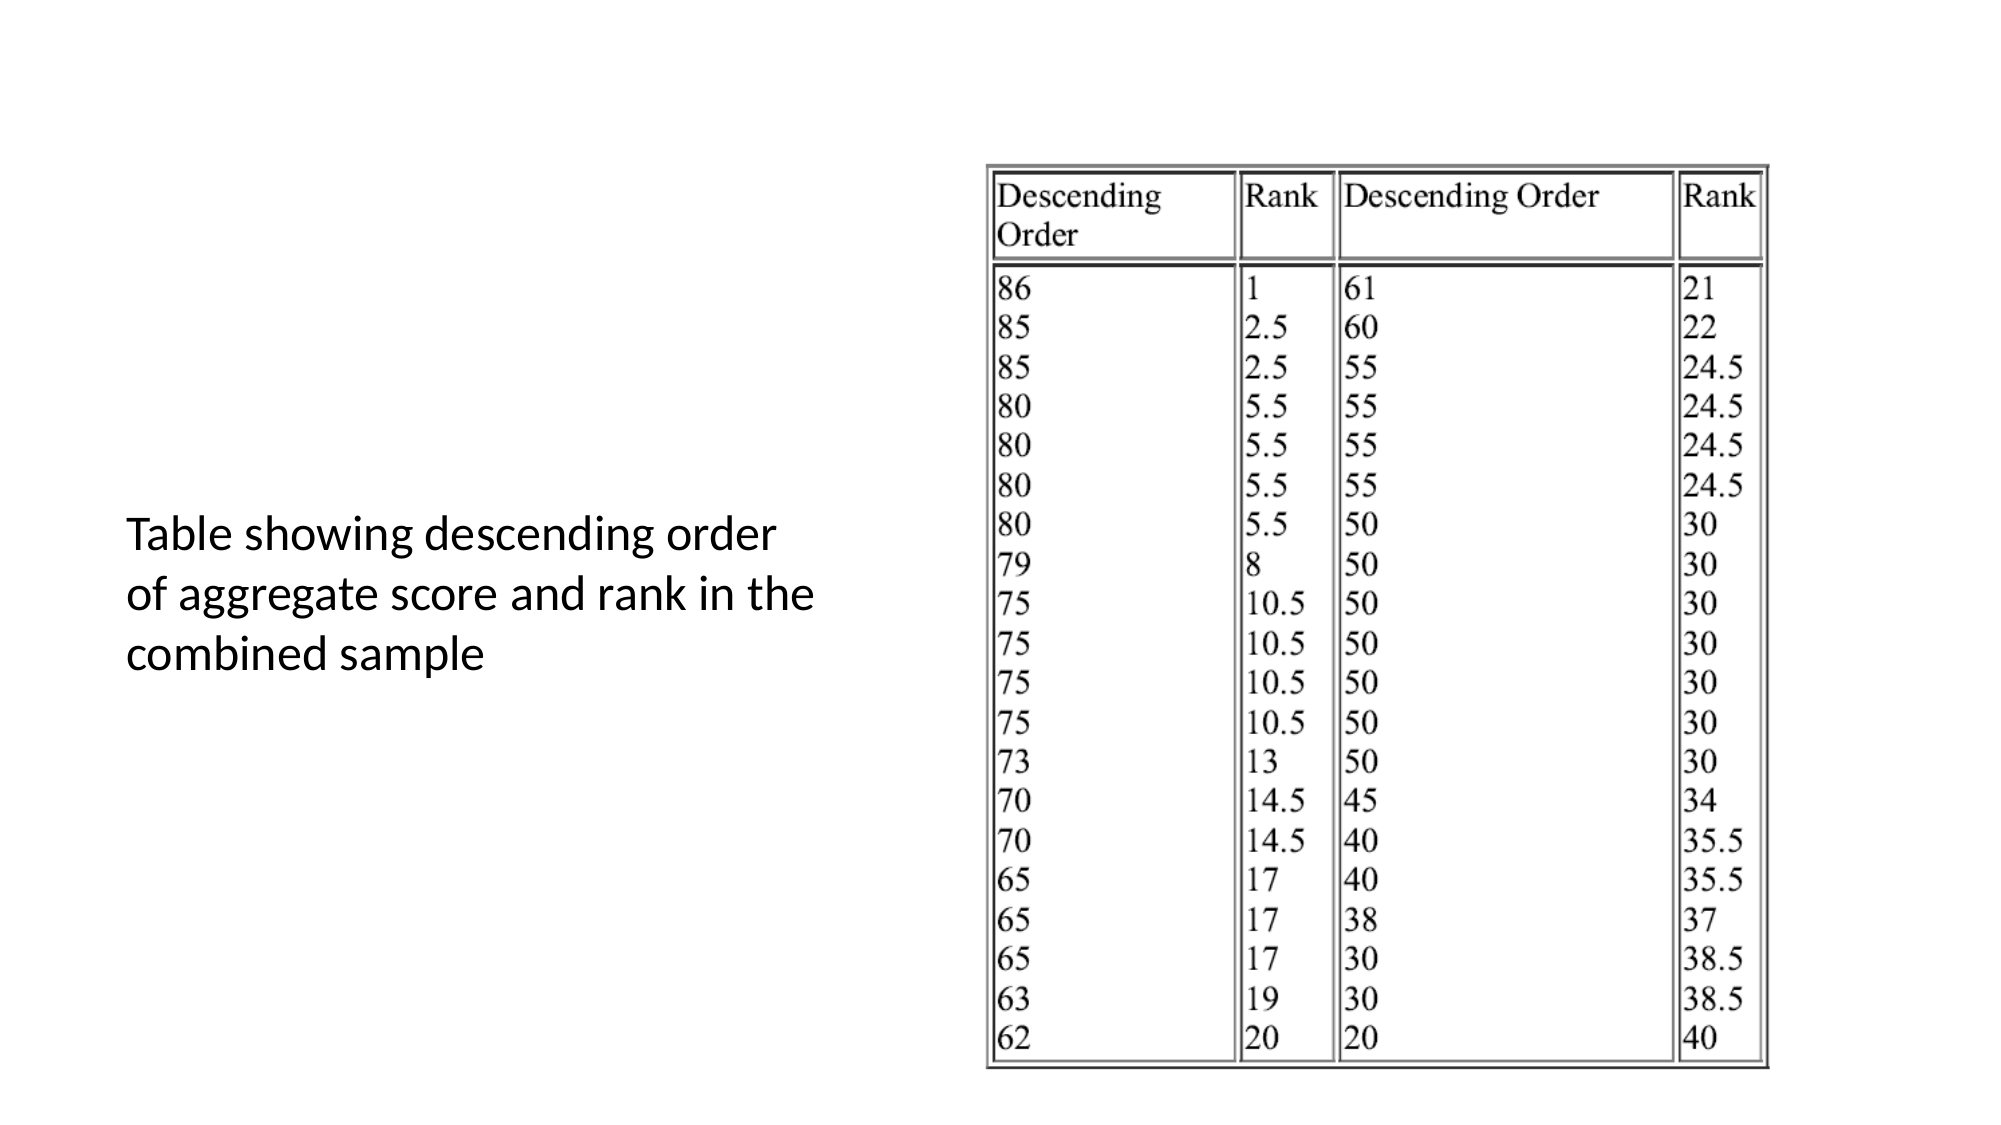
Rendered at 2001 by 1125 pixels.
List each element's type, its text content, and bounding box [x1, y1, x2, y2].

picture [974, 152, 1793, 1086]
text_box Table showing descending order of aggregate score and rank in the combined sample [111, 492, 840, 688]
